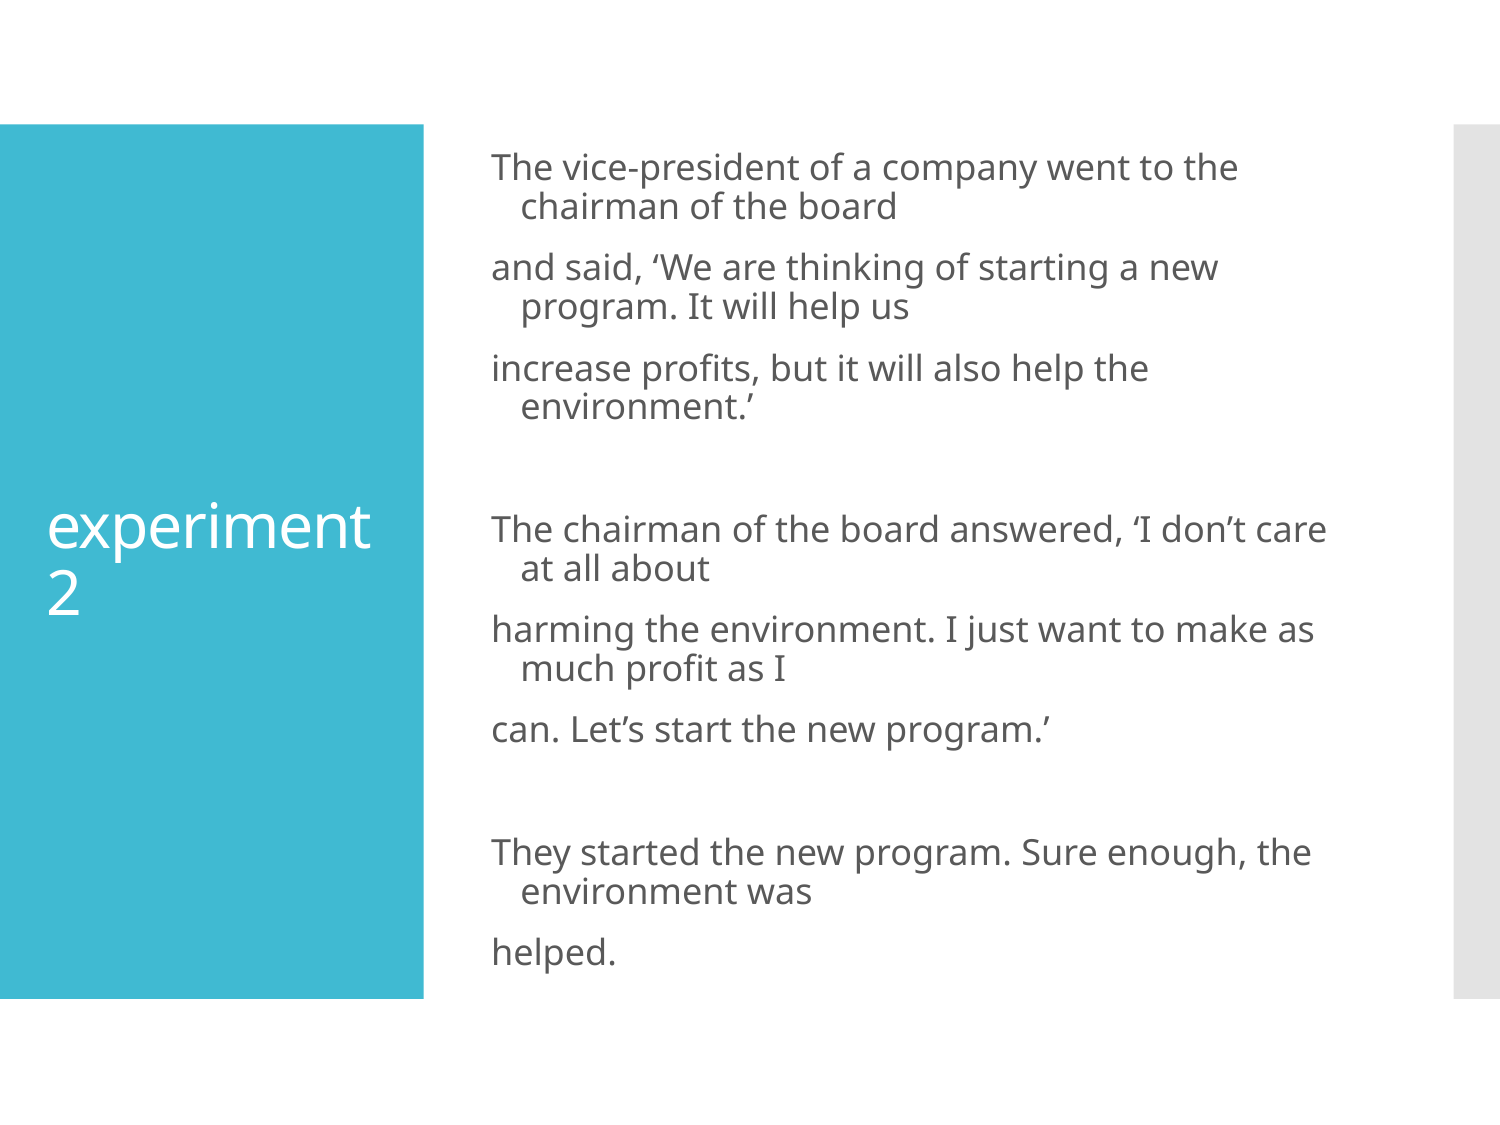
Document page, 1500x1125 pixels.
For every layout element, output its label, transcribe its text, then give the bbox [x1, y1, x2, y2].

list The vice-president of a company went to the chairman of the board and said, ‘We are thinking of starting a new program. It will help us increase profits, but it will also help the environment.’ The chairman of the board answered, ‘I don’t care at all about harming the environment. I just want to make as much profit as I can. Let’s start the new program.’ They started the new program. Sure enough, the environment was helped. [476, 141, 1376, 982]
title experiment 2 [31, 184, 394, 940]
